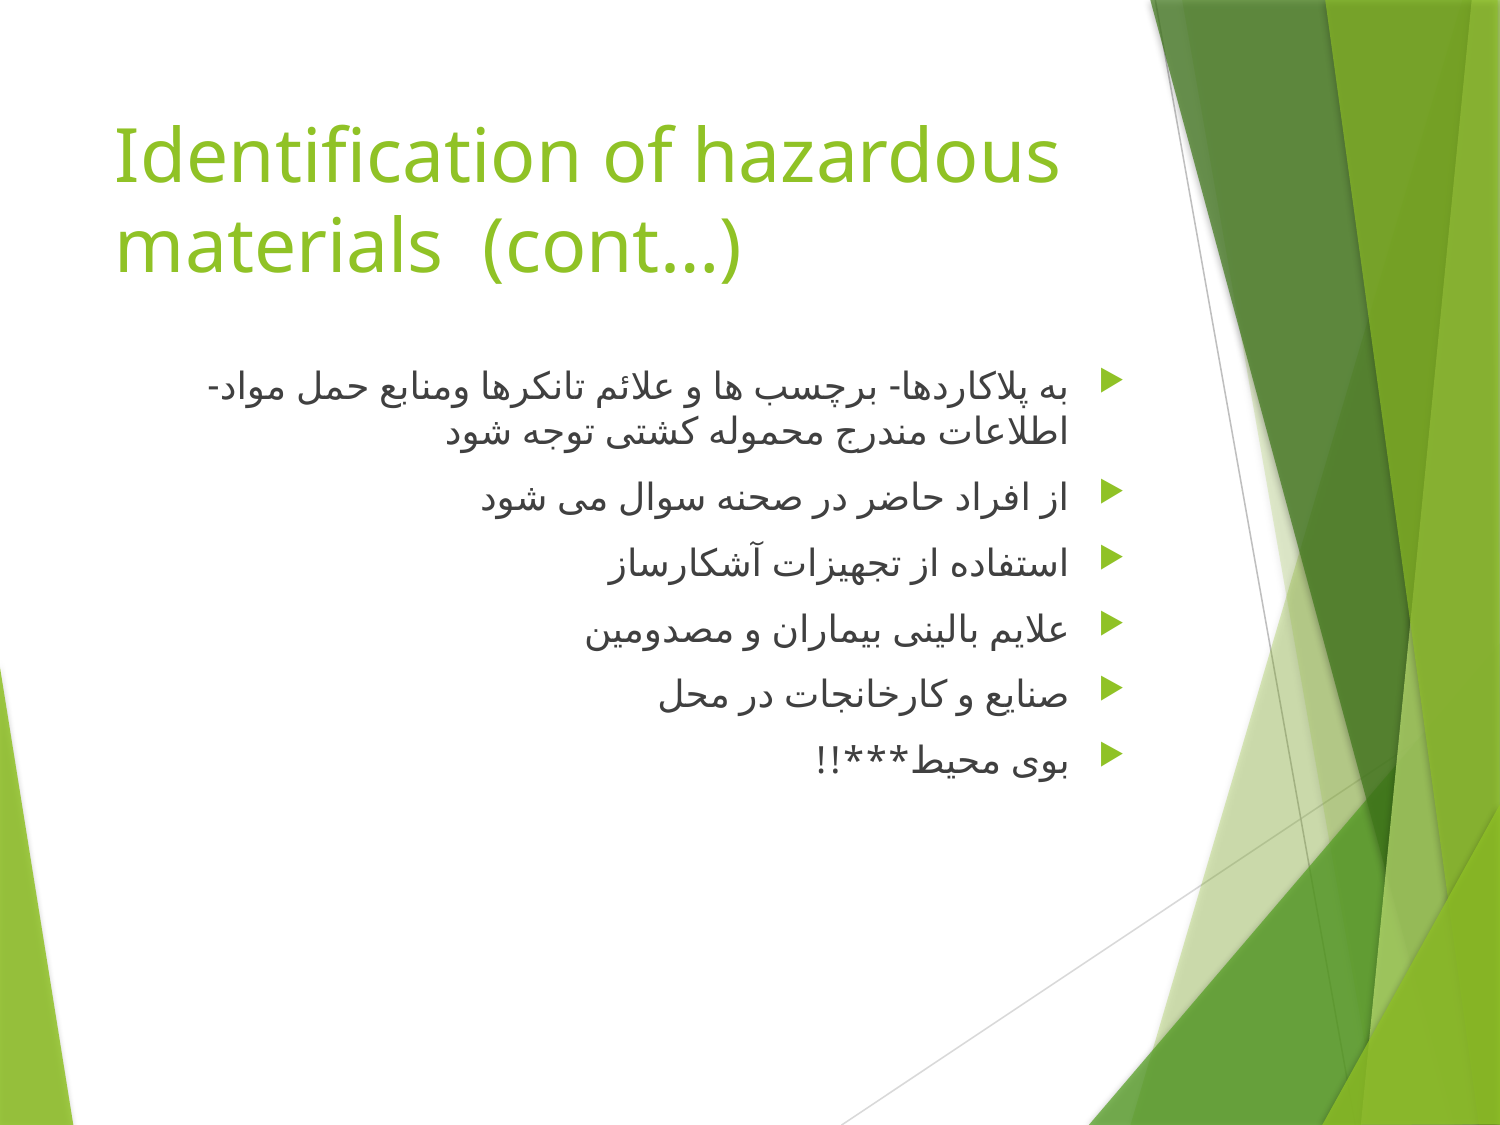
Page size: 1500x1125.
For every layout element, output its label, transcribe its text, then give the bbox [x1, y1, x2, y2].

list به پلاکاردها- برچسب ها و علائم تانکرها ومنابع حمل مواد- اطلاعات مندرج محموله کشتی توجه شود از افراد حاضر در صحنه سوال می شود استفاده از تجهیزات آشکارساز علایم بالینی بیماران و مصدومین صنایع و کارخانجات در محل بوی محیط***!! [99, 354, 1142, 992]
title Identification of hazardous materials (cont…) [99, 99, 1142, 317]
